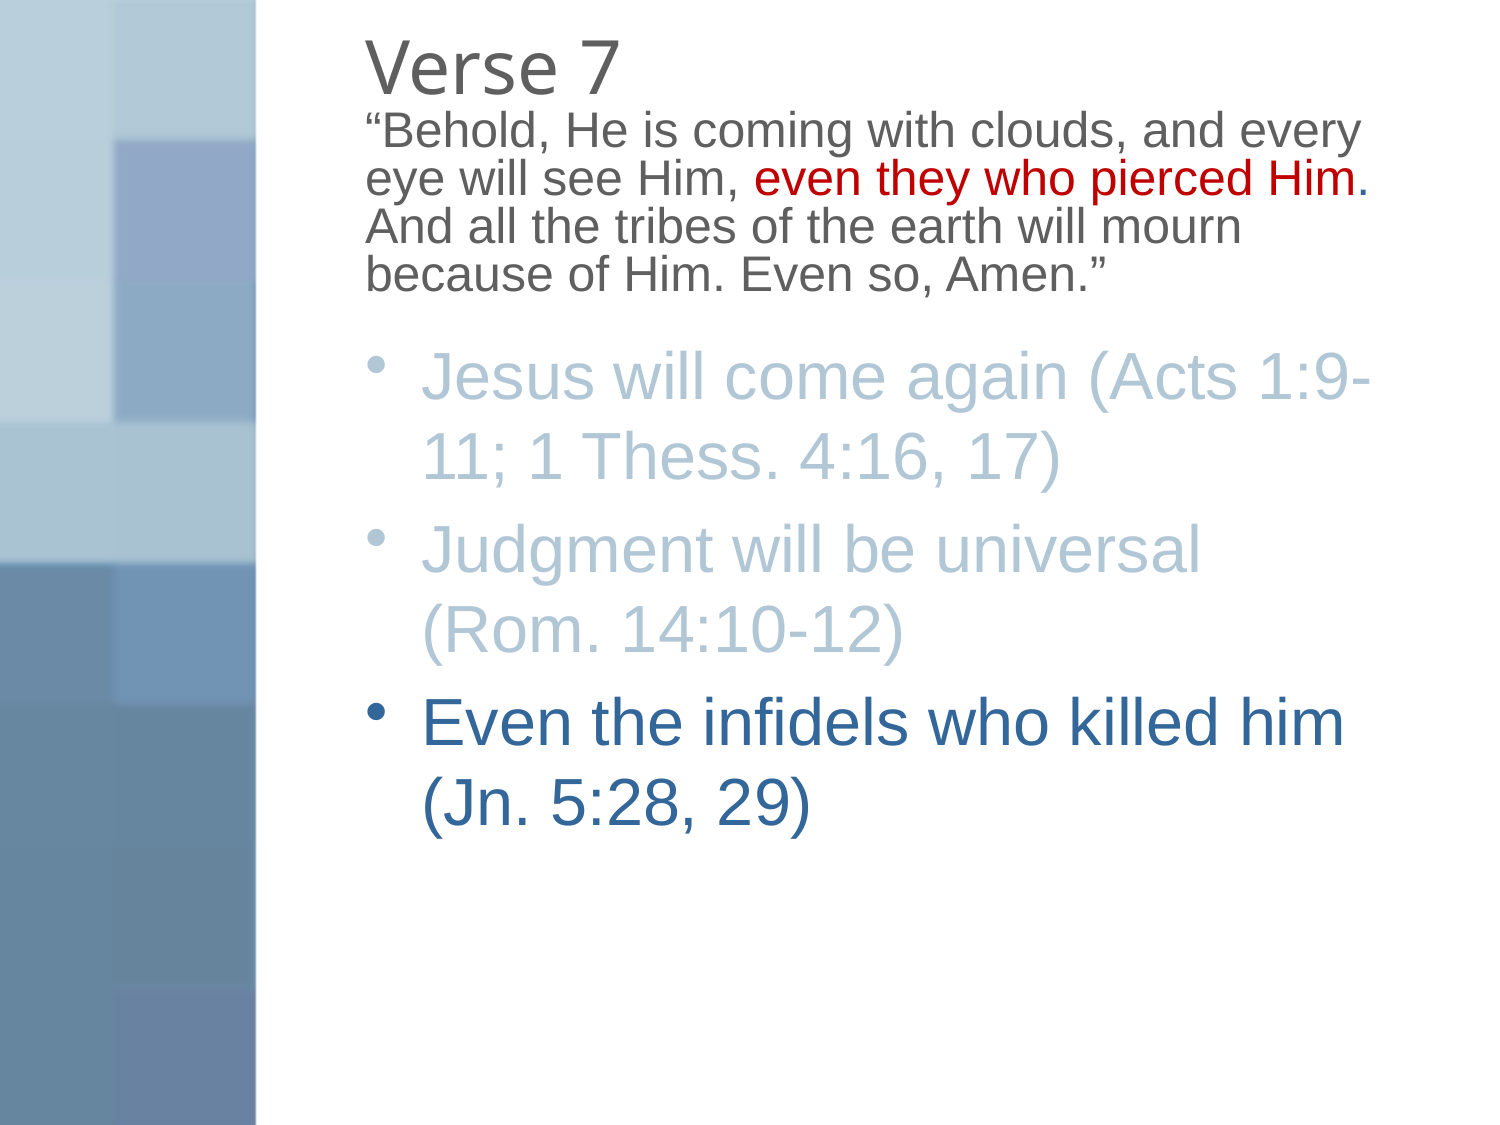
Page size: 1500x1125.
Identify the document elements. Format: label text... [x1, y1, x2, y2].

title Verse 7 “Behold, He is coming with clouds, and every eye will see Him, even they who pierced Him. And all the tribes of the earth will mourn because of Him. Even so, Amen.” [350, 50, 1400, 288]
picture [0, 0, 1500, 1125]
list Jesus will come again (Acts 1:9-11; 1 Thess. 4:16, 17) Judgment will be universal (Rom. 14:10-12) Even the infidels who killed him (Jn. 5:28, 29) [350, 324, 1400, 988]
